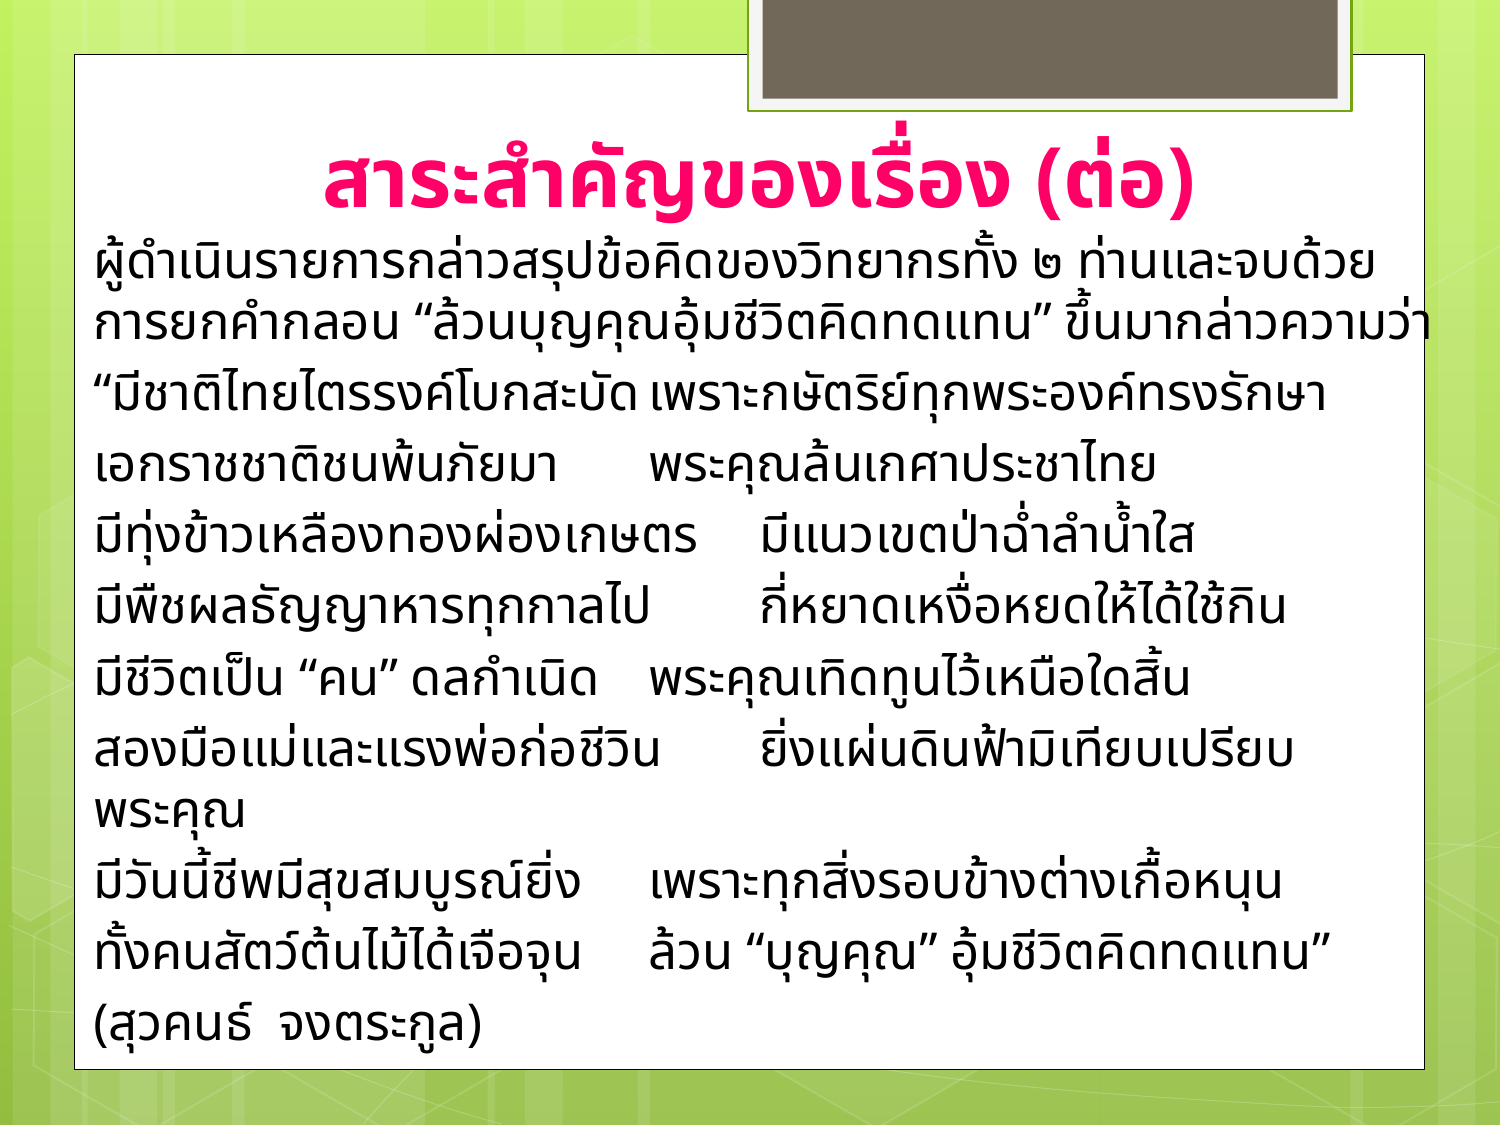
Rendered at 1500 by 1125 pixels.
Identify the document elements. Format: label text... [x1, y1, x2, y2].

title สาระสำคัญของเรื่อง (ต่อ) [183, 113, 1336, 219]
list ผู้ดำเนินรายการกล่าวสรุปข้อคิดของวิทยากรทั้ง ๒ ท่านและจบด้วยการยกคำกลอน “ล้วนบุญคุณอุ้มชีวิตคิดทดแทน” ขึ้นมากล่าวความว่า “มีชาติไทยไตรรงค์โบกสะบัด เพราะกษัตริย์ทุกพระองค์ทรงรักษา เอกราชชาติชนพ้นภัยมา พระคุณล้นเกศาประชาไทย มีทุ่งข้าวเหลืองทองผ่องเกษตร มีแนวเขตป่าฉ่ำลำน้ำใส มีพืชผลธัญญาหารทุกกาลไป กี่หยาดเหงื่อหยดให้ได้ใช้กิน มีชีวิตเป็น “คน” ดลกำเนิด พระคุณเทิดทูนไว้เหนือใดสิ้น สองมือแม่และแรงพ่อก่อชีวิน ยิ่งแผ่นดินฟ้ามิเทียบเปรียบพระคุณ มีวันนี้ชีพมีสุขสมบูรณ์ยิ่ง เพราะทุกสิ่งรอบข้างต่างเกื้อหนุน ทั้งคนสัตว์ต้นไม้ได้เจือจุน ล้วน “บุญคุณ” อุ้มชีวิตคิดทดแทน” (สุวคนธ์ จงตระกูล) [29, 219, 1455, 1083]
